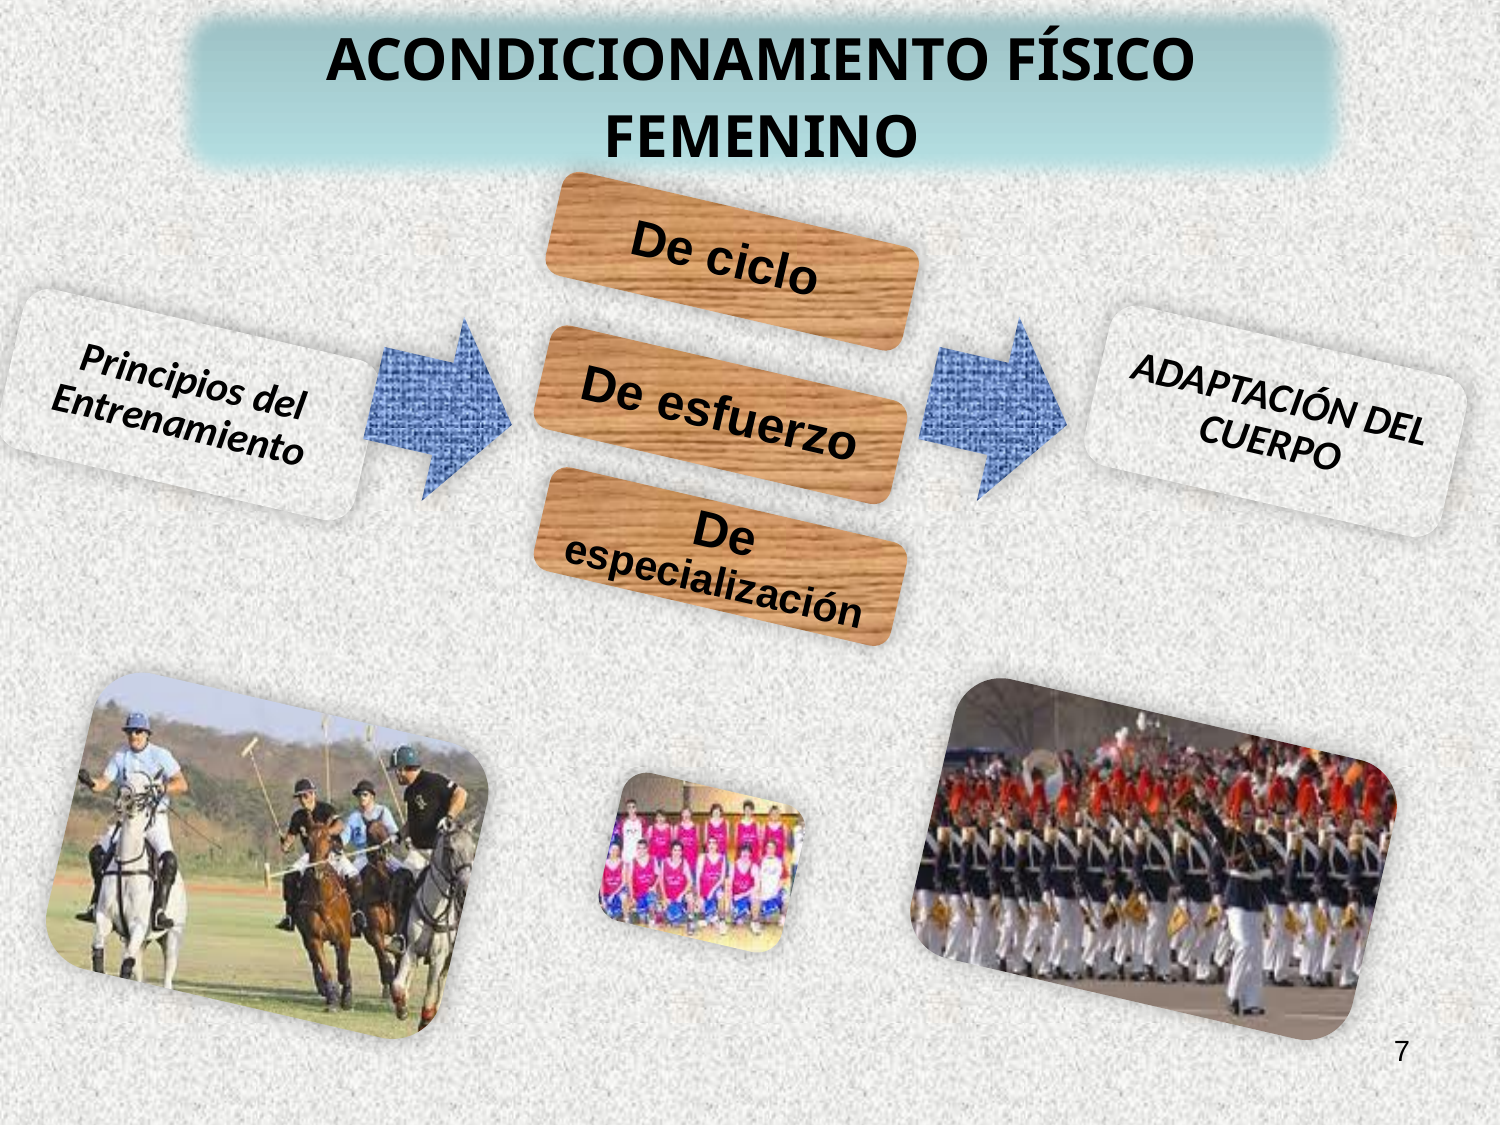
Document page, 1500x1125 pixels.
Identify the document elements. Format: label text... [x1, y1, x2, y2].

text_box Principios del Entrenamiento [0, 286, 368, 523]
text_box ACONDICIONAMIENTO FÍSICO FEMENINO [200, 29, 1326, 157]
text_box [361, 314, 514, 503]
text_box De esfuerzo [531, 323, 909, 507]
slide_number 7 [1074, 1024, 1426, 1103]
text_box ADAPTACIÓN DEL CUERPO [1082, 303, 1470, 540]
text_box De especialización [531, 465, 910, 649]
picture [0, 0, 1500, 1125]
text_box De ciclo [543, 169, 922, 353]
text_box [916, 314, 1069, 503]
